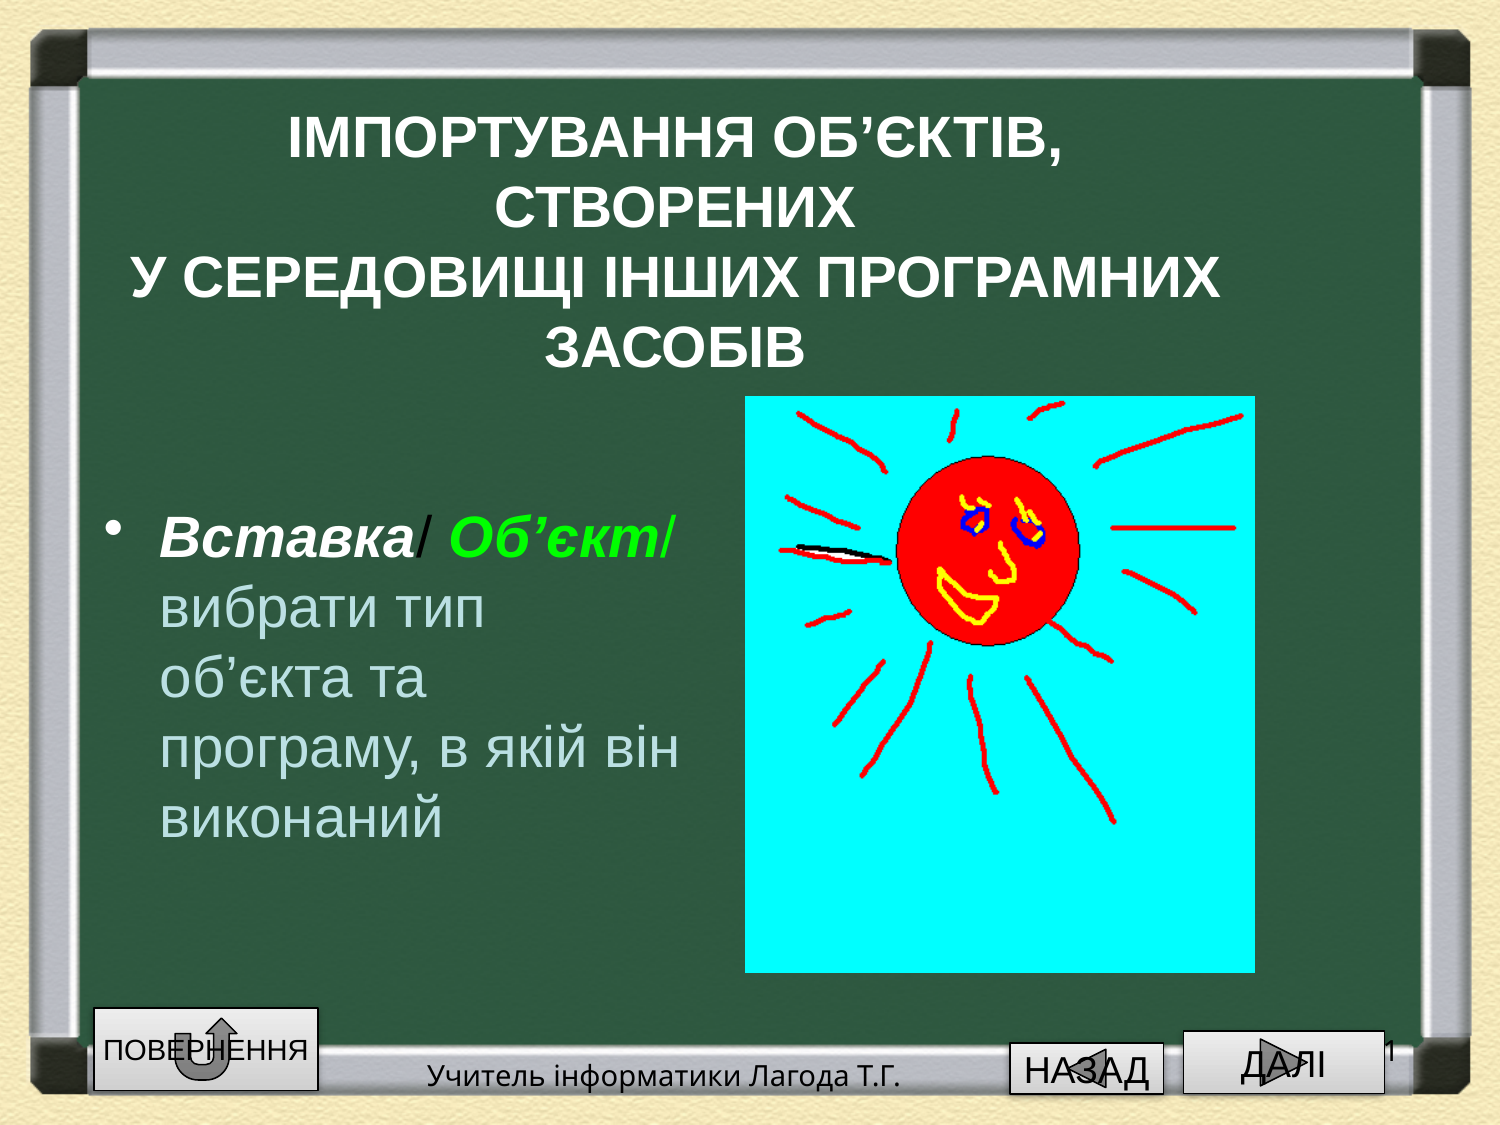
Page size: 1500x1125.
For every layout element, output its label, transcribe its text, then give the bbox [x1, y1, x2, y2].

slide_number 21 [1101, 1024, 1415, 1101]
text_box ПОВЕРНЕННЯ [93, 1007, 319, 1091]
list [745, 396, 1255, 973]
picture [0, 0, 1500, 1125]
title ІМПОРТУВАННЯ ОБ’ЄКТІВ, СТВОРЕНИХ У СЕРЕДОВИЩІ ІНШИХ ПРОГРАМНИХ ЗАСОБІВ [111, 77, 1240, 400]
footer Учитель інформатики Лагода Т.Г. [281, 1049, 1047, 1125]
text_box НАЗАД [1009, 1042, 1164, 1095]
text_box ДАЛІ [1183, 1030, 1385, 1094]
list Вставка/ Об’єкт/ вибрати тип об’єкта та програму, в якій він виконаний [88, 491, 708, 1049]
